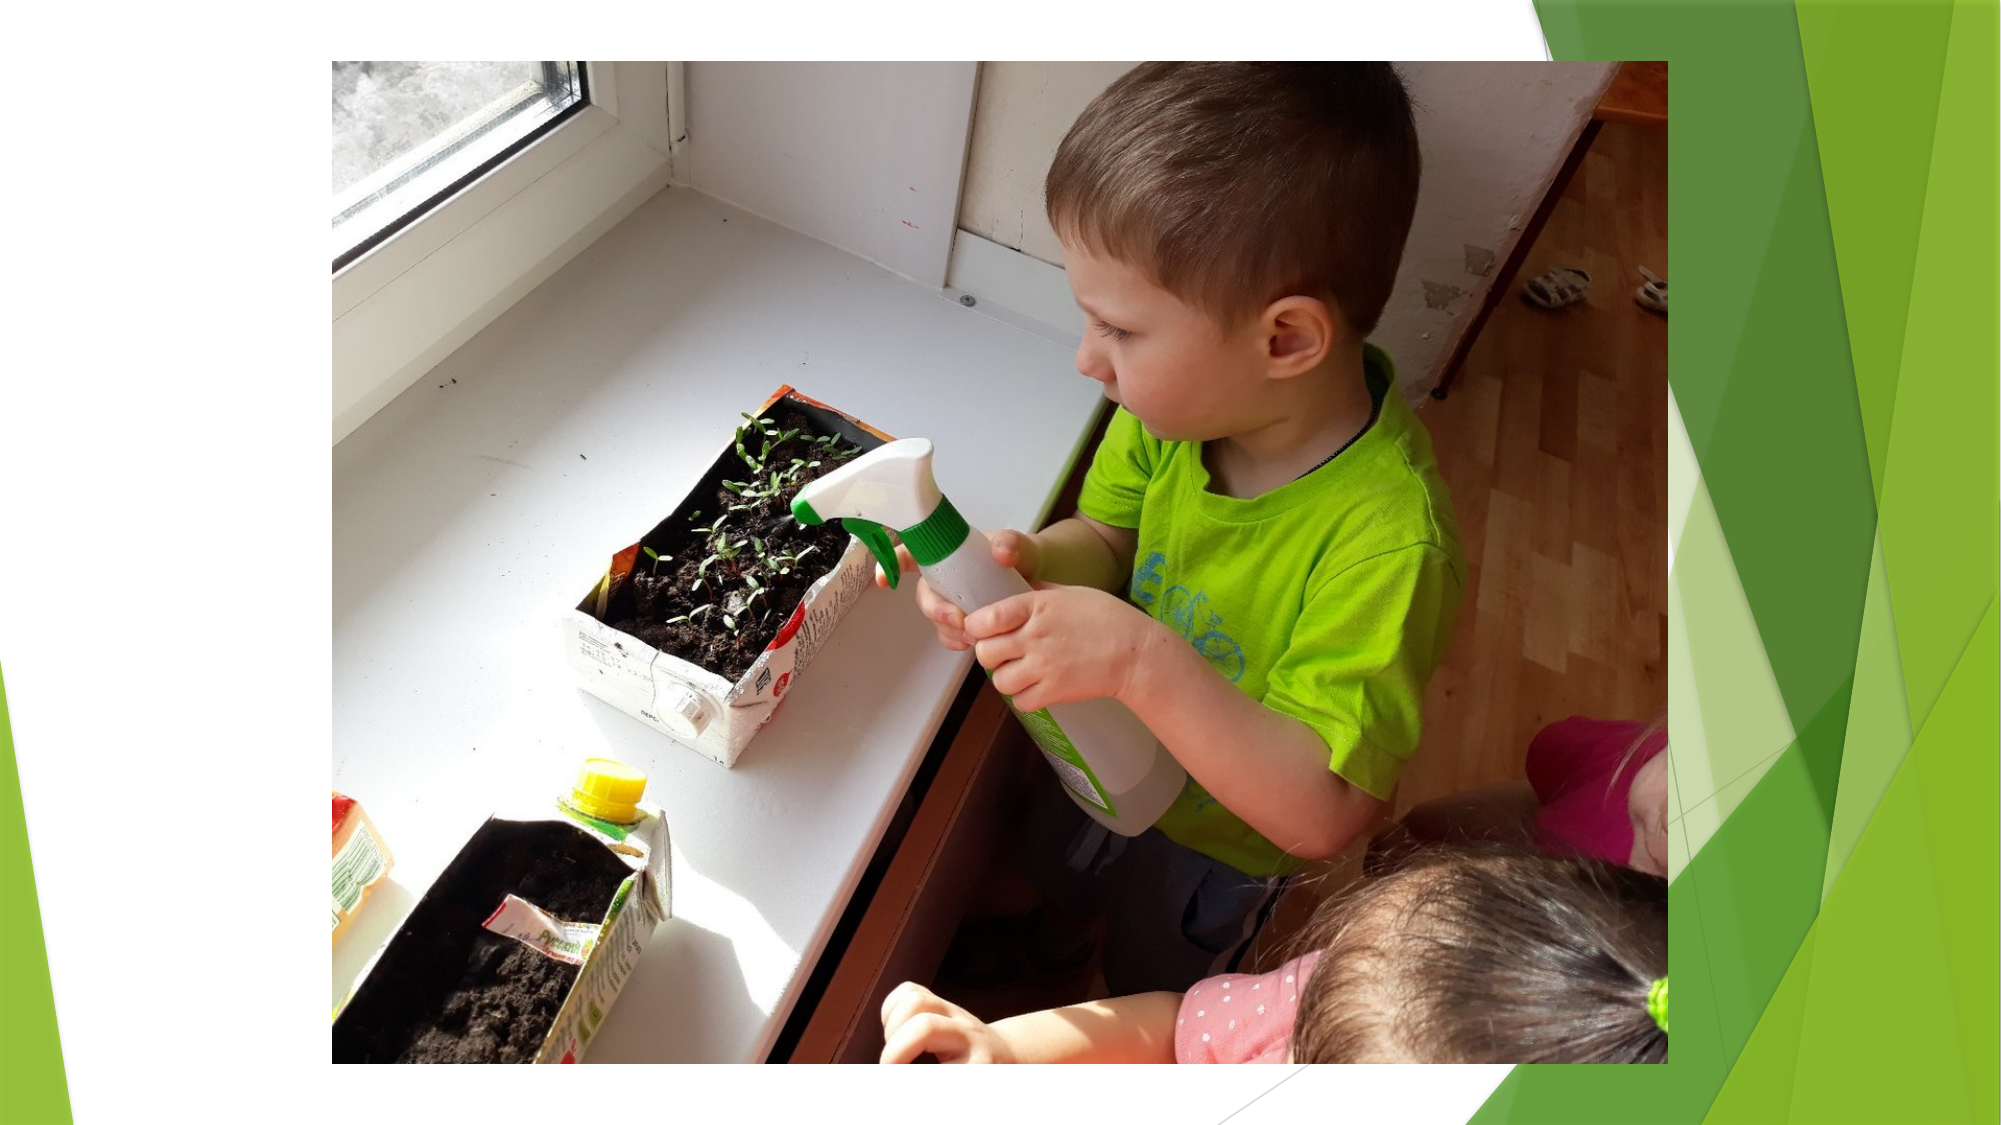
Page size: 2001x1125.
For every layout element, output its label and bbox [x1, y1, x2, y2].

list [331, 61, 1669, 1064]
